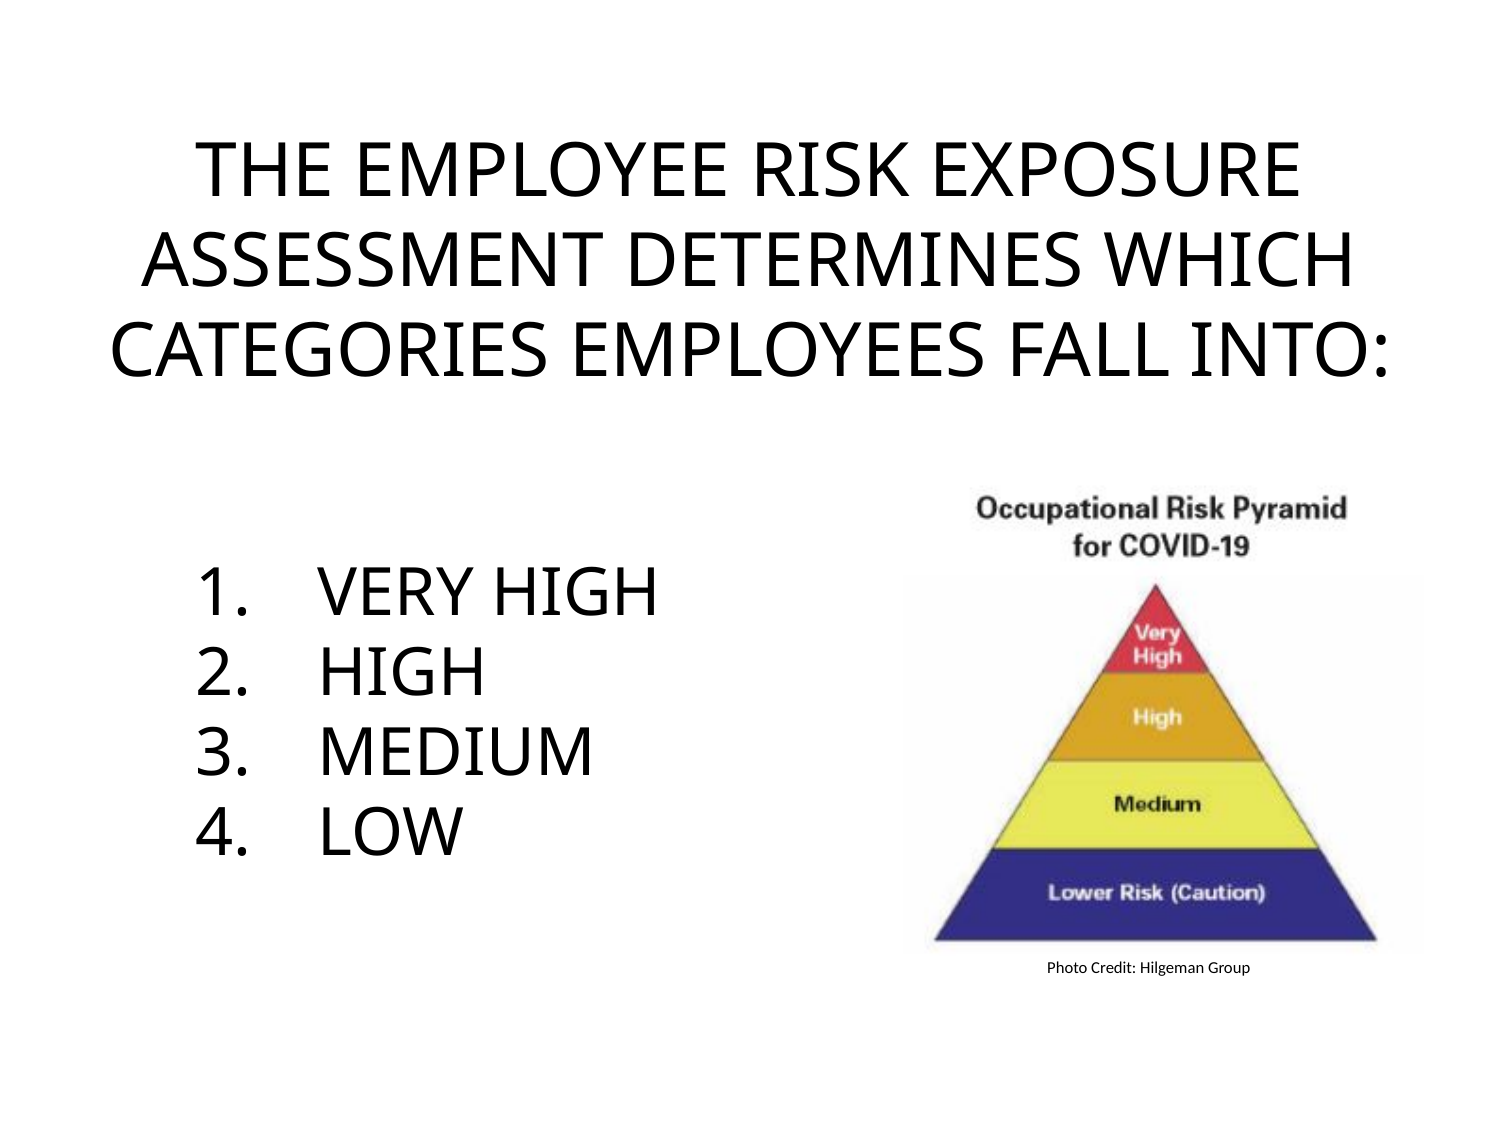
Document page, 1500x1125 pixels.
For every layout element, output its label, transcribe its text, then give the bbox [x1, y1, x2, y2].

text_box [894, 470, 1429, 986]
text_box THE EMPLOYEE RISK EXPOSURE ASSESSMENT DETERMINES WHICH CATEGORIES EMPLOYEES FALL INTO: [0, 113, 1500, 399]
text_box VERY HIGH HIGH MEDIUM LOW [180, 541, 889, 877]
